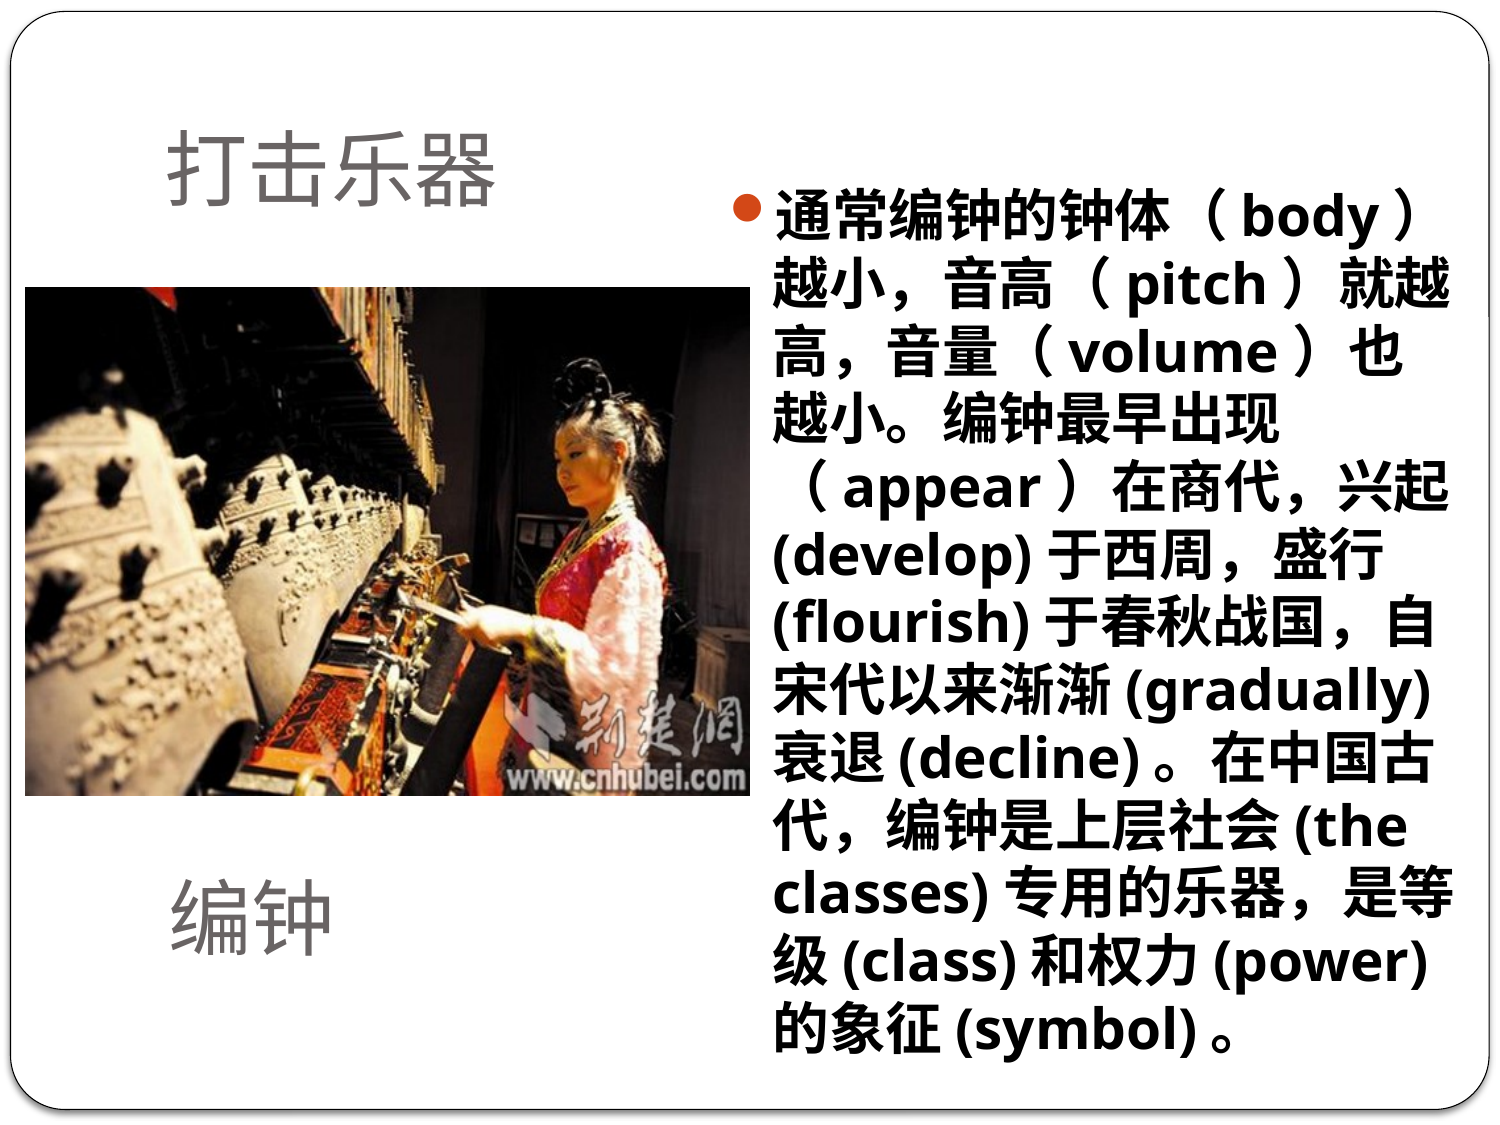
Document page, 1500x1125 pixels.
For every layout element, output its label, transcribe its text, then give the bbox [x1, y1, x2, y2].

picture [25, 287, 751, 796]
text_box 编钟 [153, 793, 1429, 981]
list 通常编钟的钟体（body）越小，音高（pitch）就越高，音量（volume）也越小。编钟最早出现（appear）在商代，兴起(develop)于西周，盛行(flourish)于春秋战国，自宋代以来渐渐(gradually)衰退(decline)。在中国古代，编钟是上层社会(the classes)专用的乐器，是等级(class)和权力(power)的象征(symbol)。 [714, 172, 1471, 1094]
title 打击乐器 [150, 45, 1425, 233]
